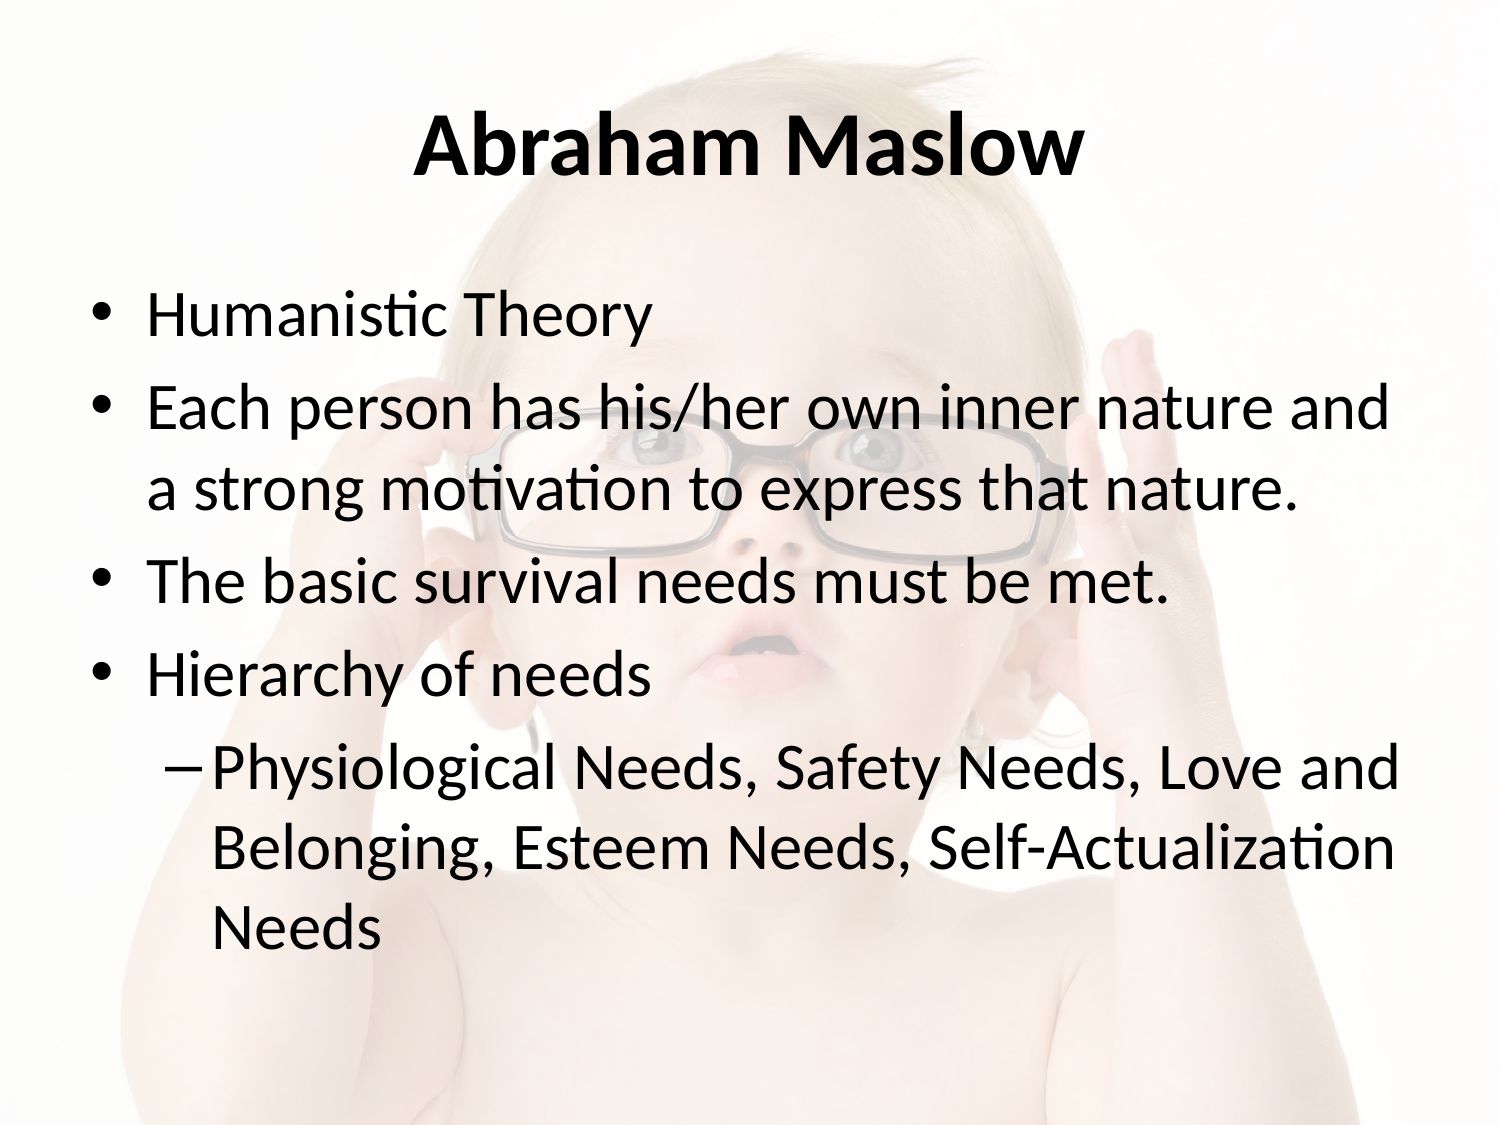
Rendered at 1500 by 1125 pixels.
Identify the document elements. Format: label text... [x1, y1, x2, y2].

title Abraham Maslow [75, 45, 1425, 233]
list Humanistic Theory Each person has his/her own inner nature and a strong motivation to express that nature. The basic survival needs must be met. Hierarchy of needs Physiological Needs, Safety Needs, Love and Belonging, Esteem Needs, Self-Actualization Needs [75, 262, 1425, 1005]
